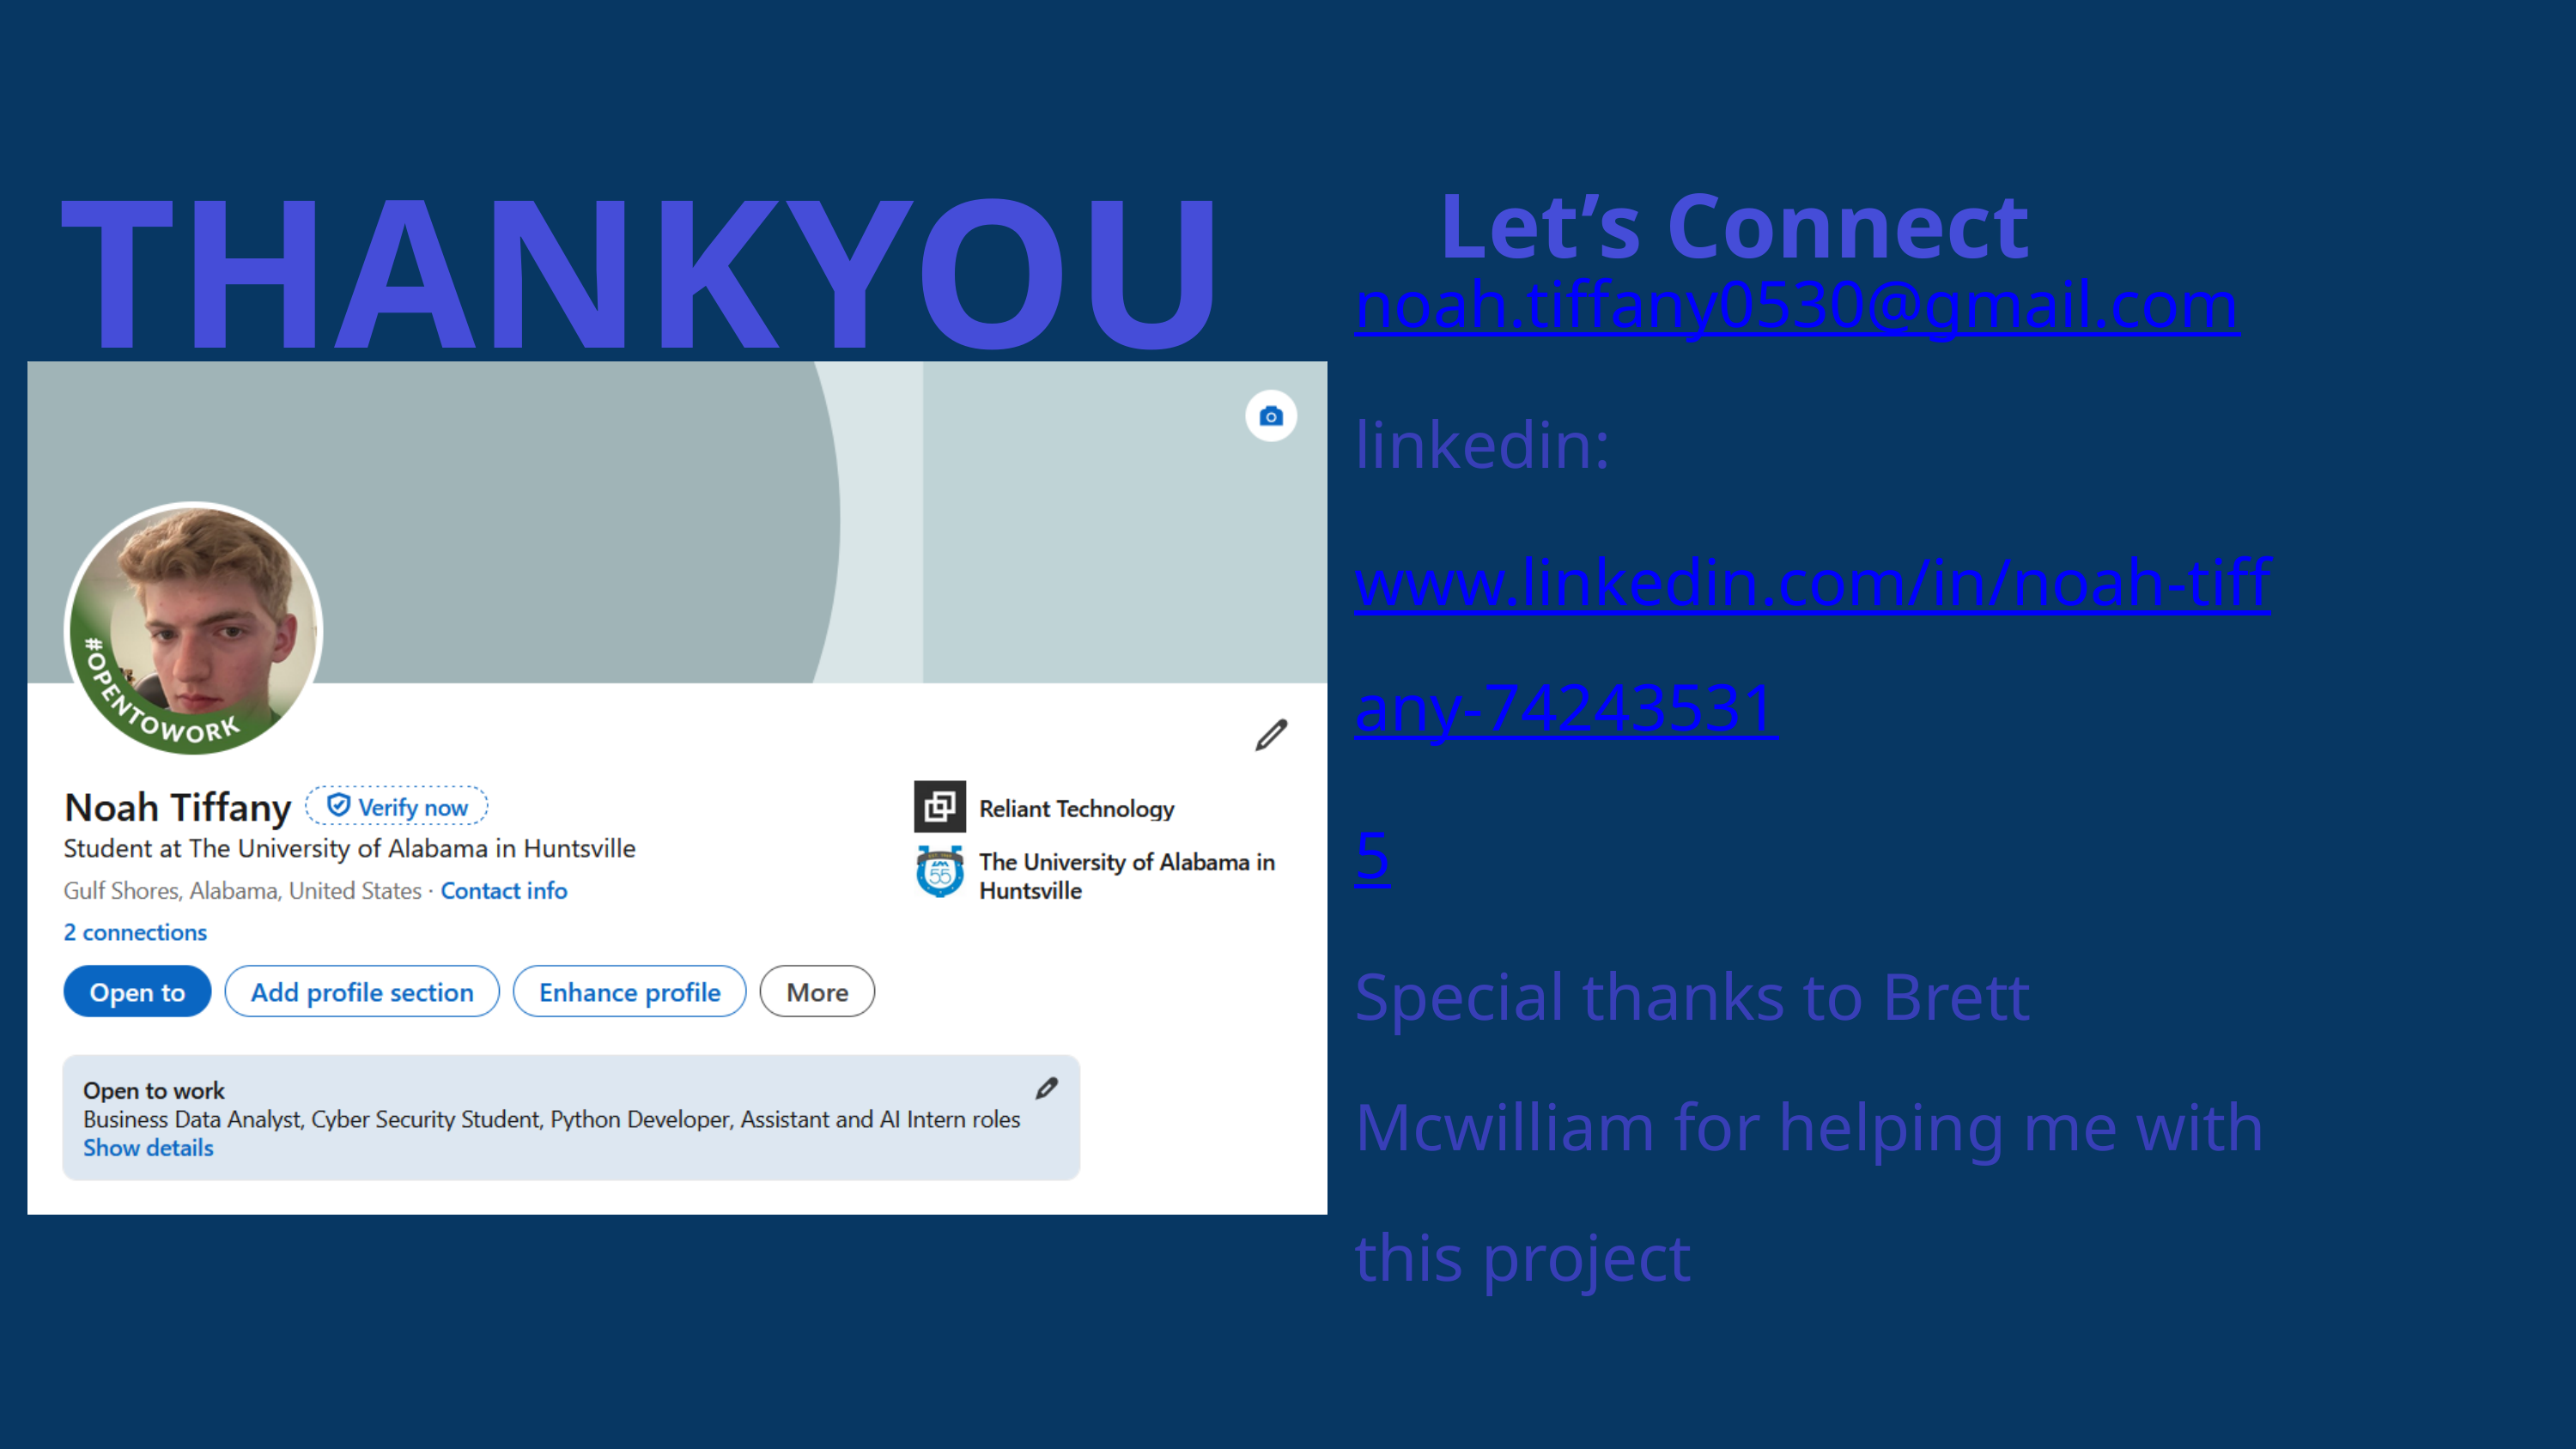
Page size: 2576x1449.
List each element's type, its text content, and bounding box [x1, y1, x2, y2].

text_box THANK YOU [58, 142, 1230, 360]
text_box Let’s Connect [1437, 94, 2409, 276]
text_box noah.tiffany0530@gmail.com linkedin: www.linkedin.com/in/noah-tiffany-742435315 Special thanks to Brett Mcwilliam for helping me with this project [1354, 202, 2296, 1296]
picture [27, 361, 1327, 1215]
